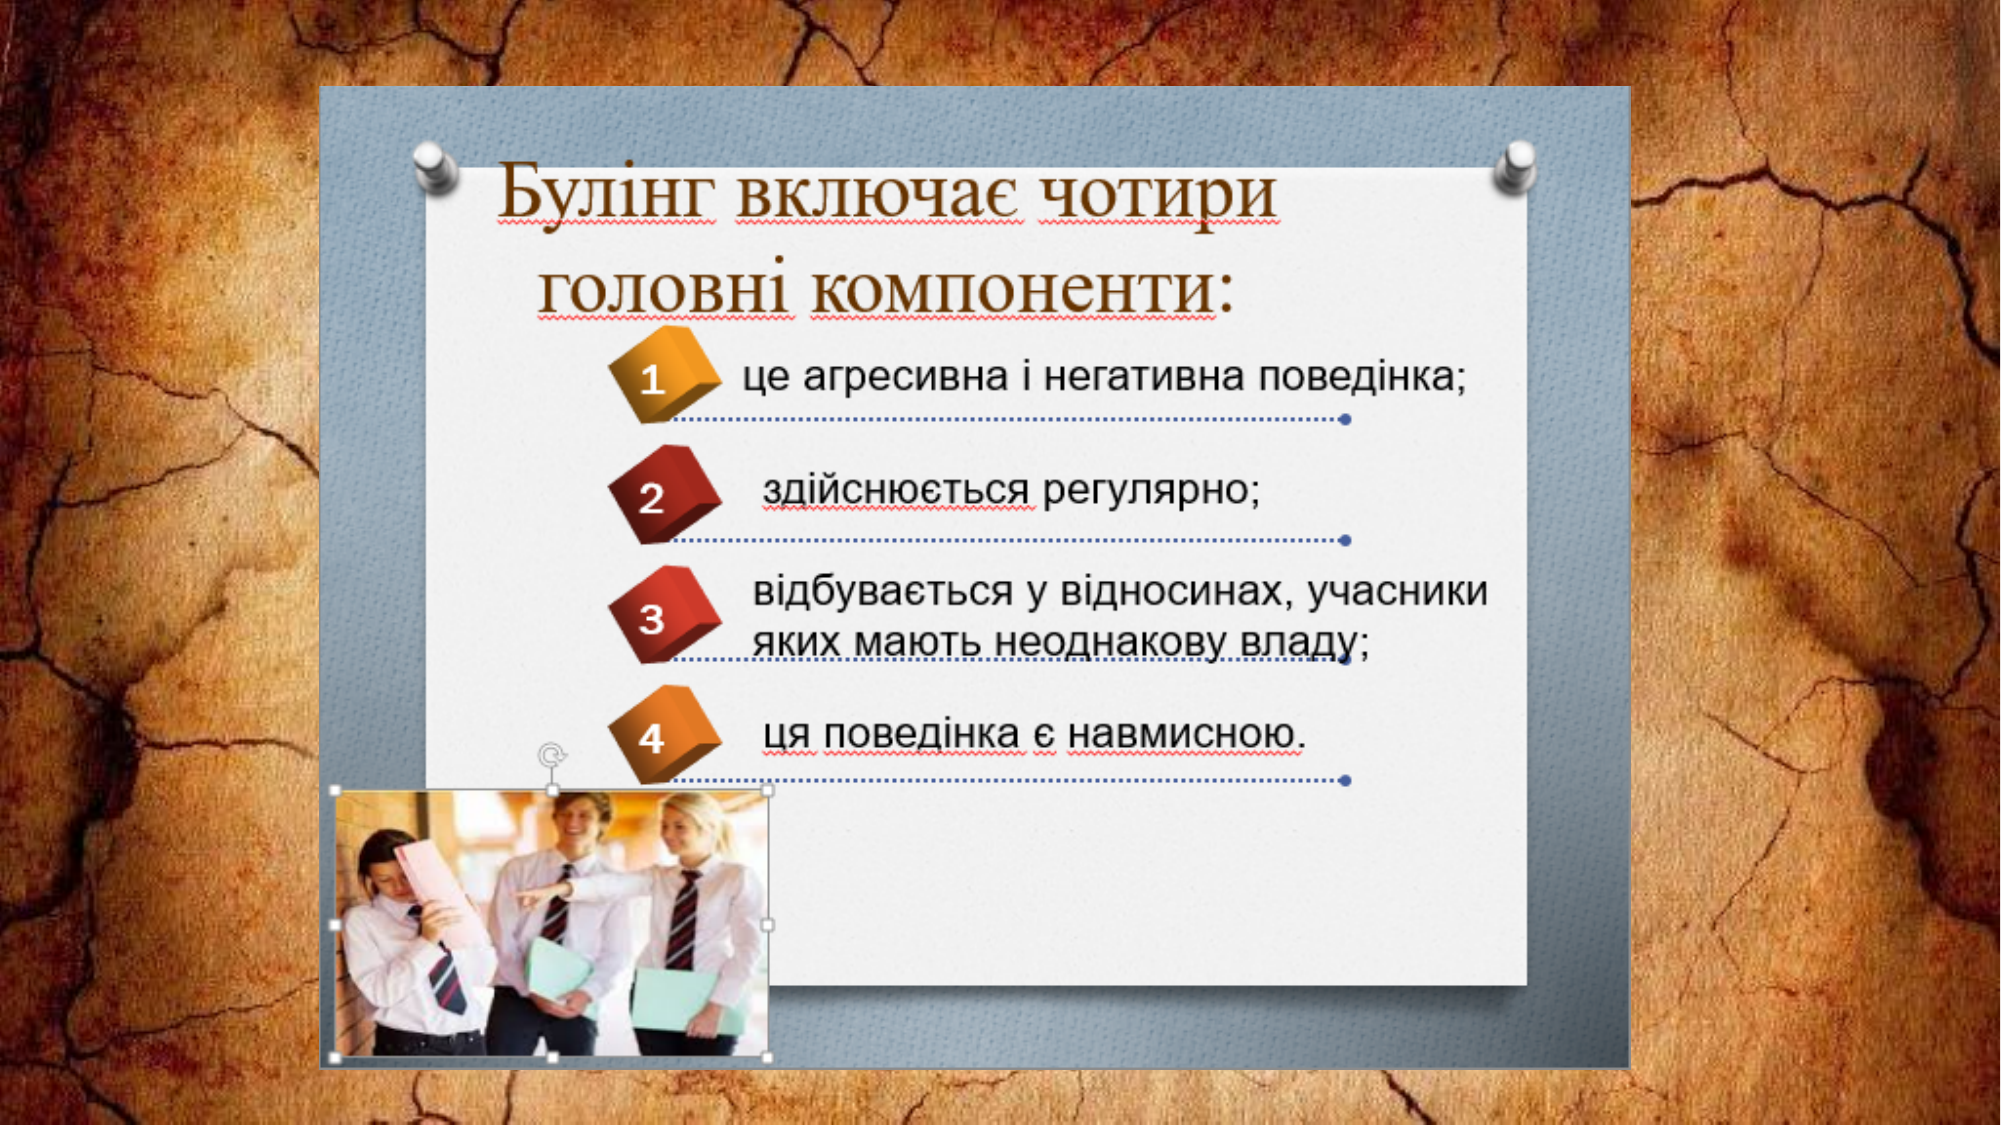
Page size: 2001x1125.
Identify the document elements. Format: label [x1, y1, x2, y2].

picture [0, 0, 2001, 1125]
list [319, 86, 1631, 1070]
